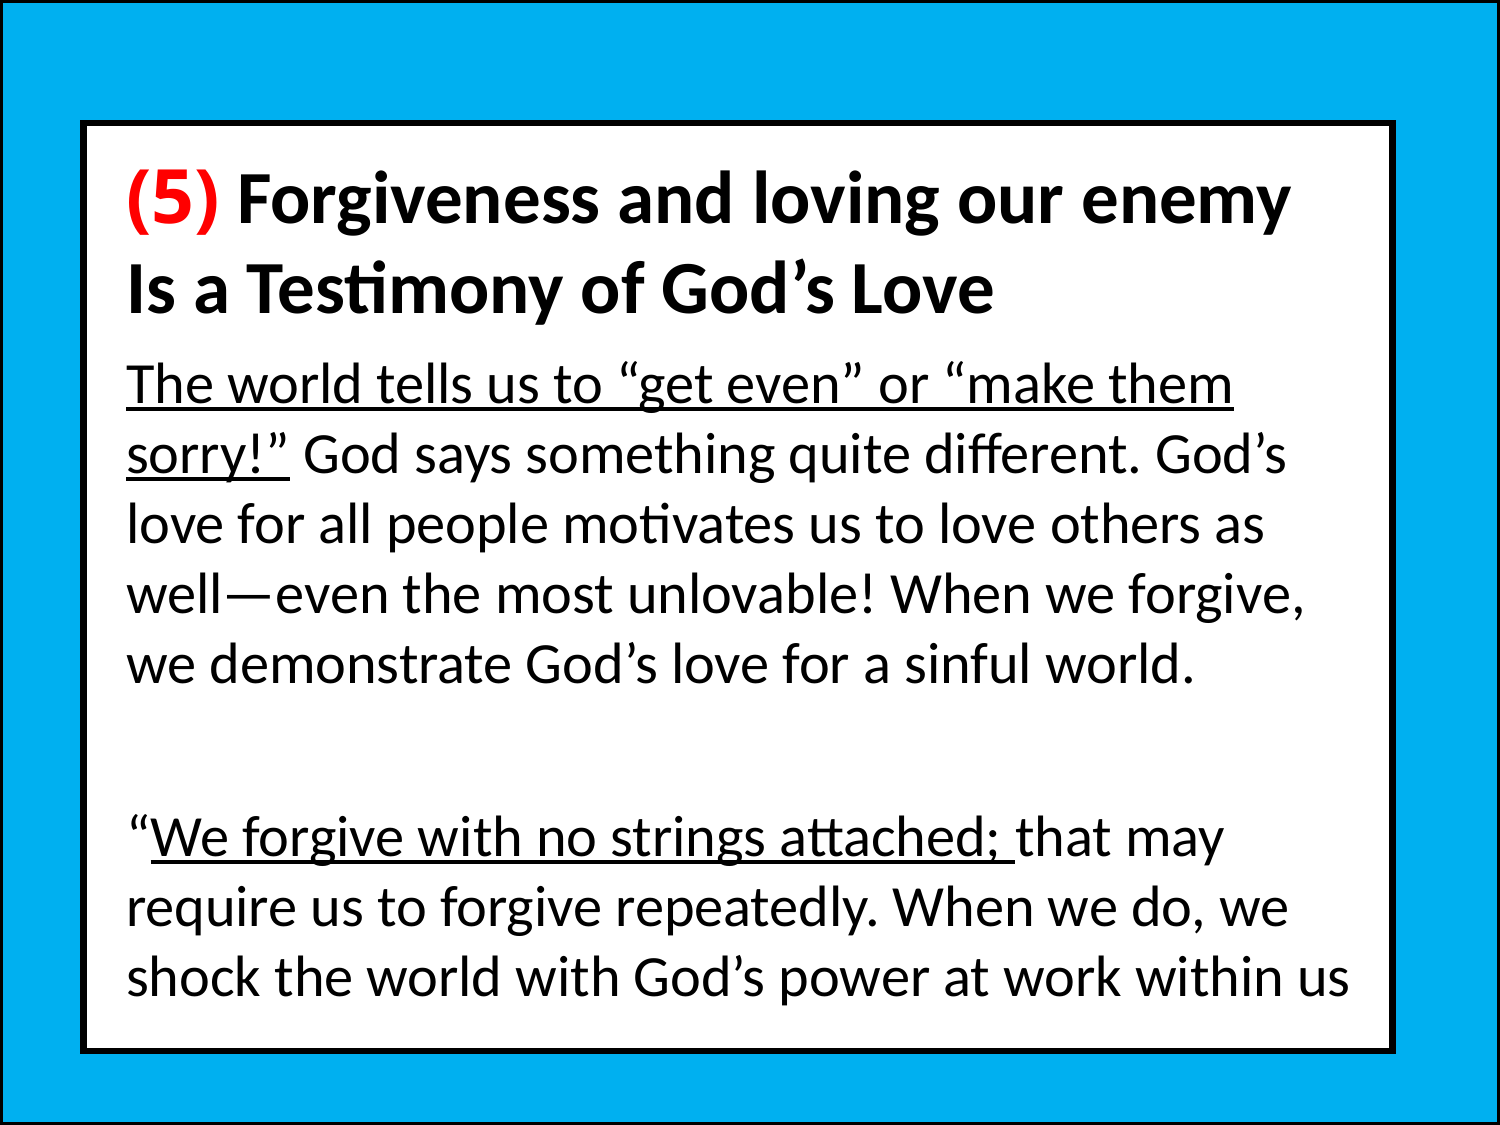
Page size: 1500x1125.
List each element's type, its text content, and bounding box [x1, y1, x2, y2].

text_box [0, 0, 1500, 1125]
text_box (5) Forgiveness and loving our enemy Is a Testimony of God’s Love The world tells us to “get even” or “make them sorry!” God says something quite different. God’s love for all people motivates us to love others as well—even the most unlovable! When we forgive, we demonstrate God’s love for a sinful world. “We forgive with no strings attached; that may require us to forgive repeatedly. When we do, we shock the world with God’s power at work within us [111, 140, 1374, 1067]
